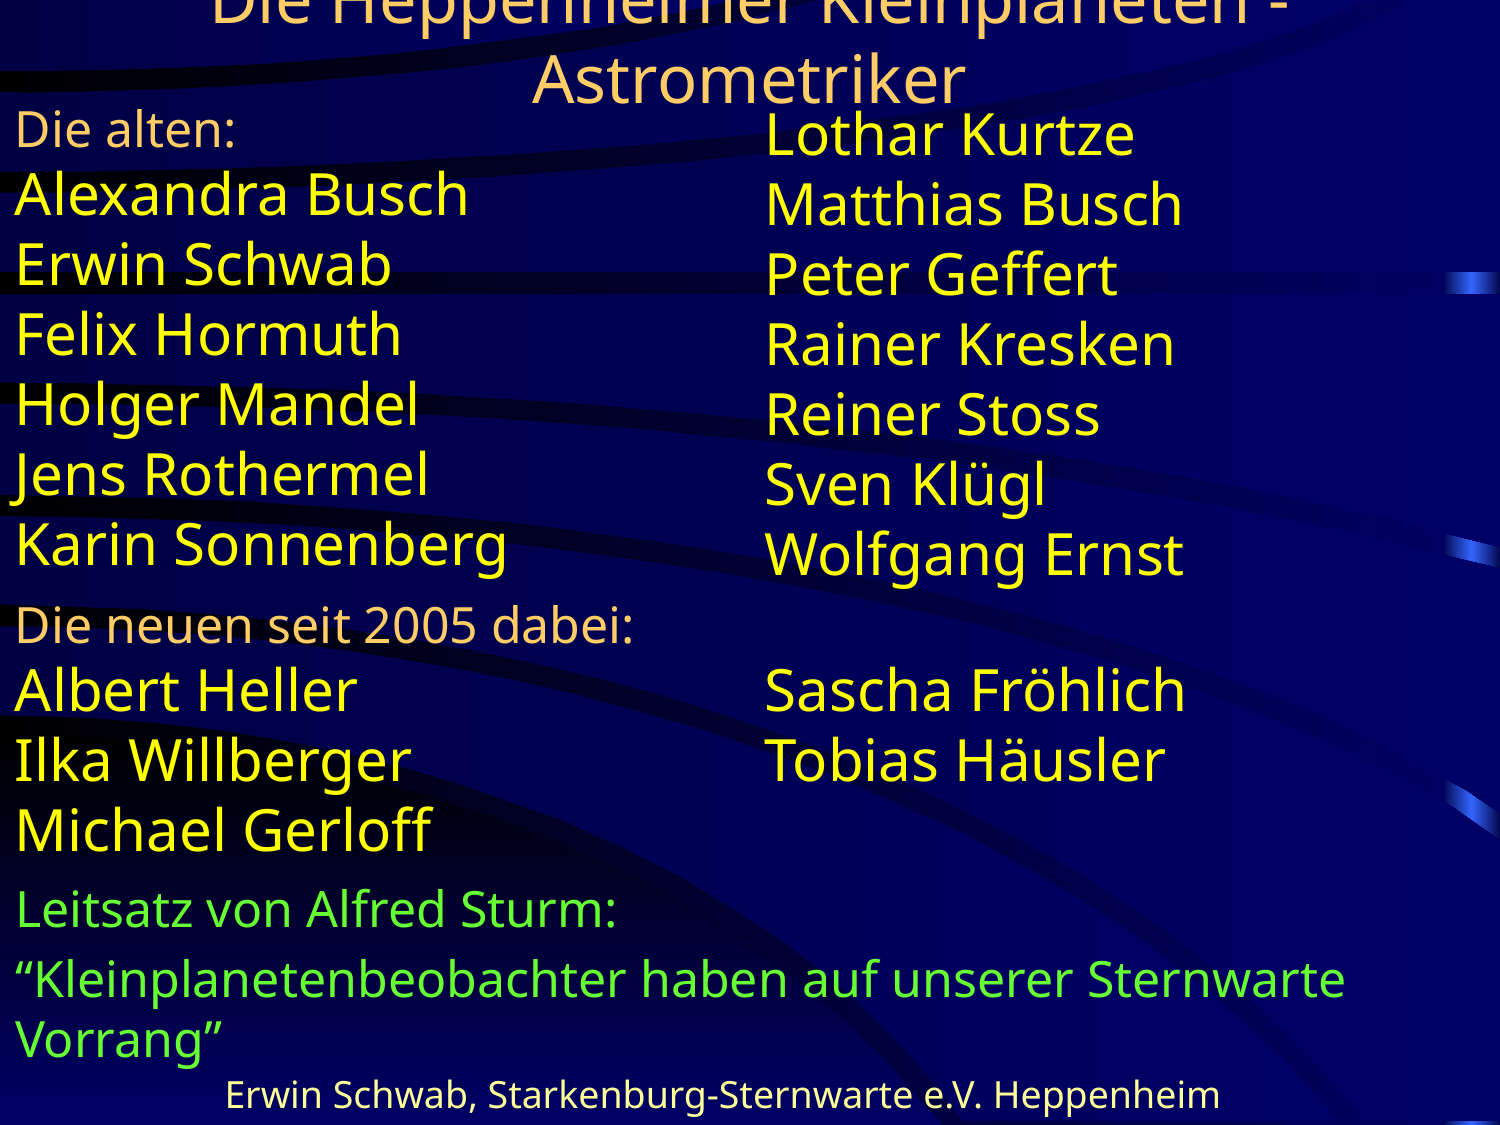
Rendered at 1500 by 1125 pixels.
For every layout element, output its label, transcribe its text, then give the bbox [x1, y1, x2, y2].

title Die Heppenheimer Kleinplaneten - Astrometriker [0, 0, 1500, 90]
text_box Erwin Schwab, Starkenburg-Sternwarte e.V. Heppenheim [88, 1063, 1359, 1125]
text_box Leitsatz von Alfred Sturm: “Kleinplanetenbeobachter haben auf unserer Sternwarte Vorrang” [0, 871, 1489, 1026]
text_box Die alten: Alexandra Busch Erwin Schwab Felix Hormuth Holger Mandel Jens Rothermel Karin Sonnenberg [0, 90, 749, 586]
text_box Die neuen seit 2005 dabei: Albert Heller Sascha Fröhlich Ilka Willberger Tobias Häusler Michael Gerloff [0, 586, 1500, 871]
text_box Lothar Kurtze Matthias Busch Peter Geffert Rainer Kresken Reiner Stoss Sven Klügl Wolfgang Ernst [749, 90, 1500, 586]
